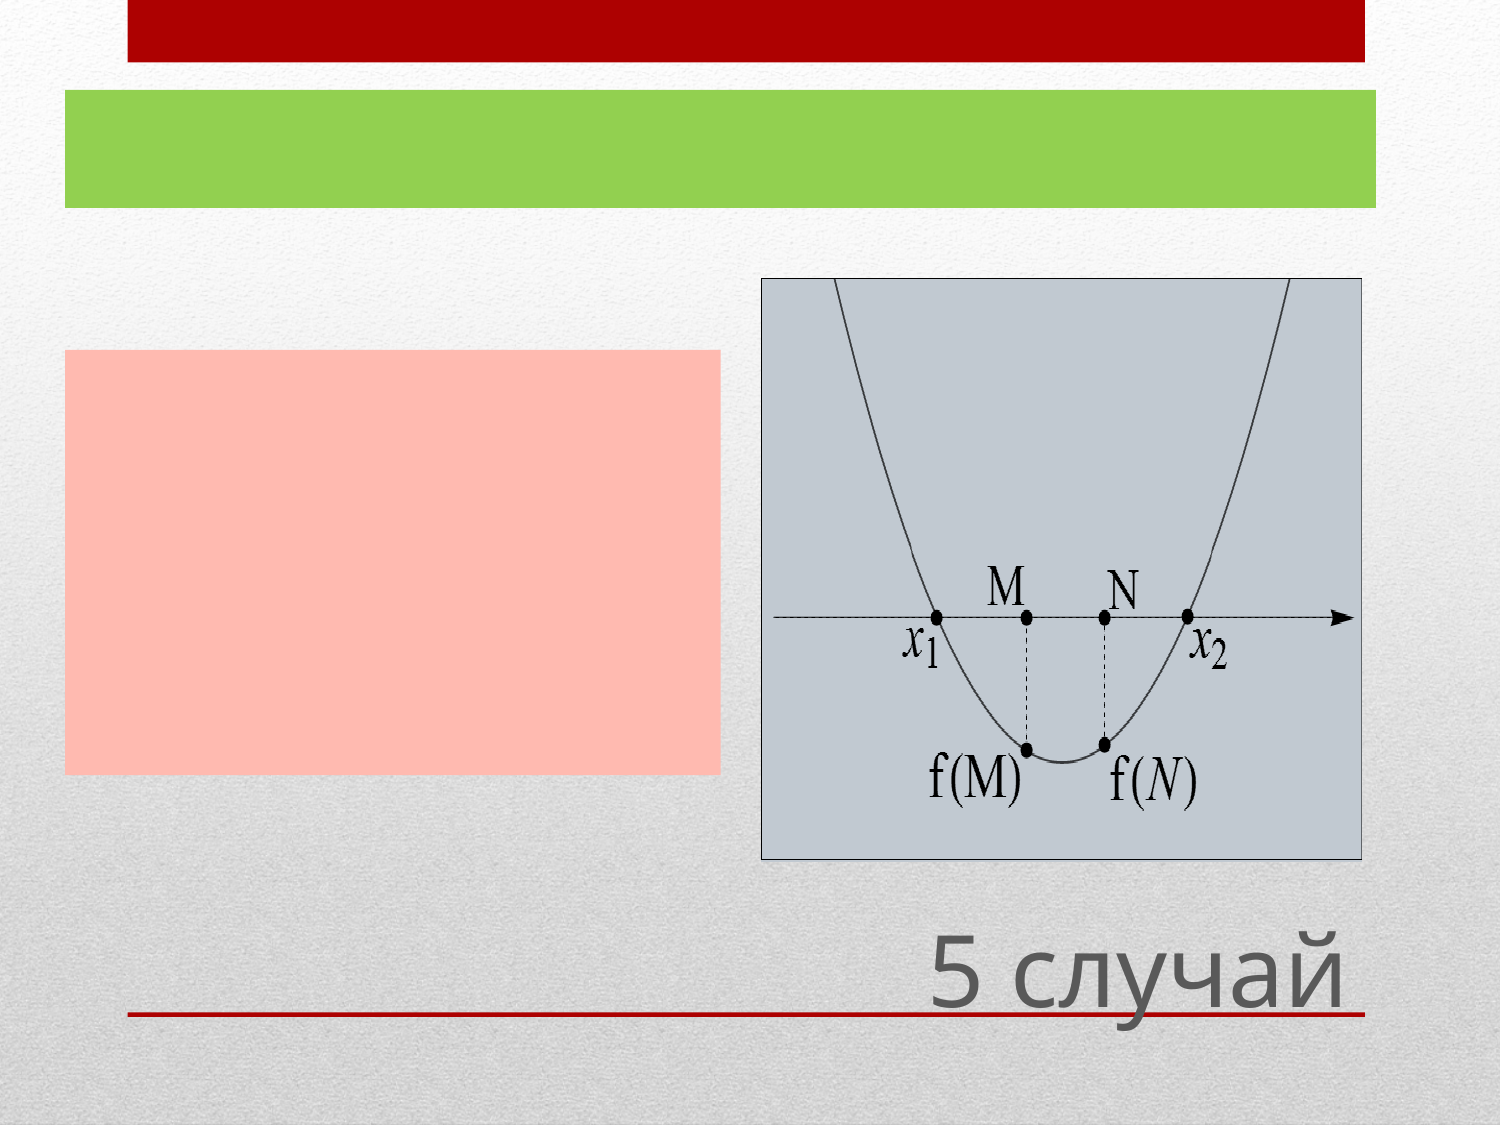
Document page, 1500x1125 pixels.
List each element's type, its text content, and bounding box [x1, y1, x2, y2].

text_box [63, 88, 1378, 210]
title 5 случай [125, 750, 1365, 1035]
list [760, 278, 1363, 863]
text_box [63, 348, 722, 777]
